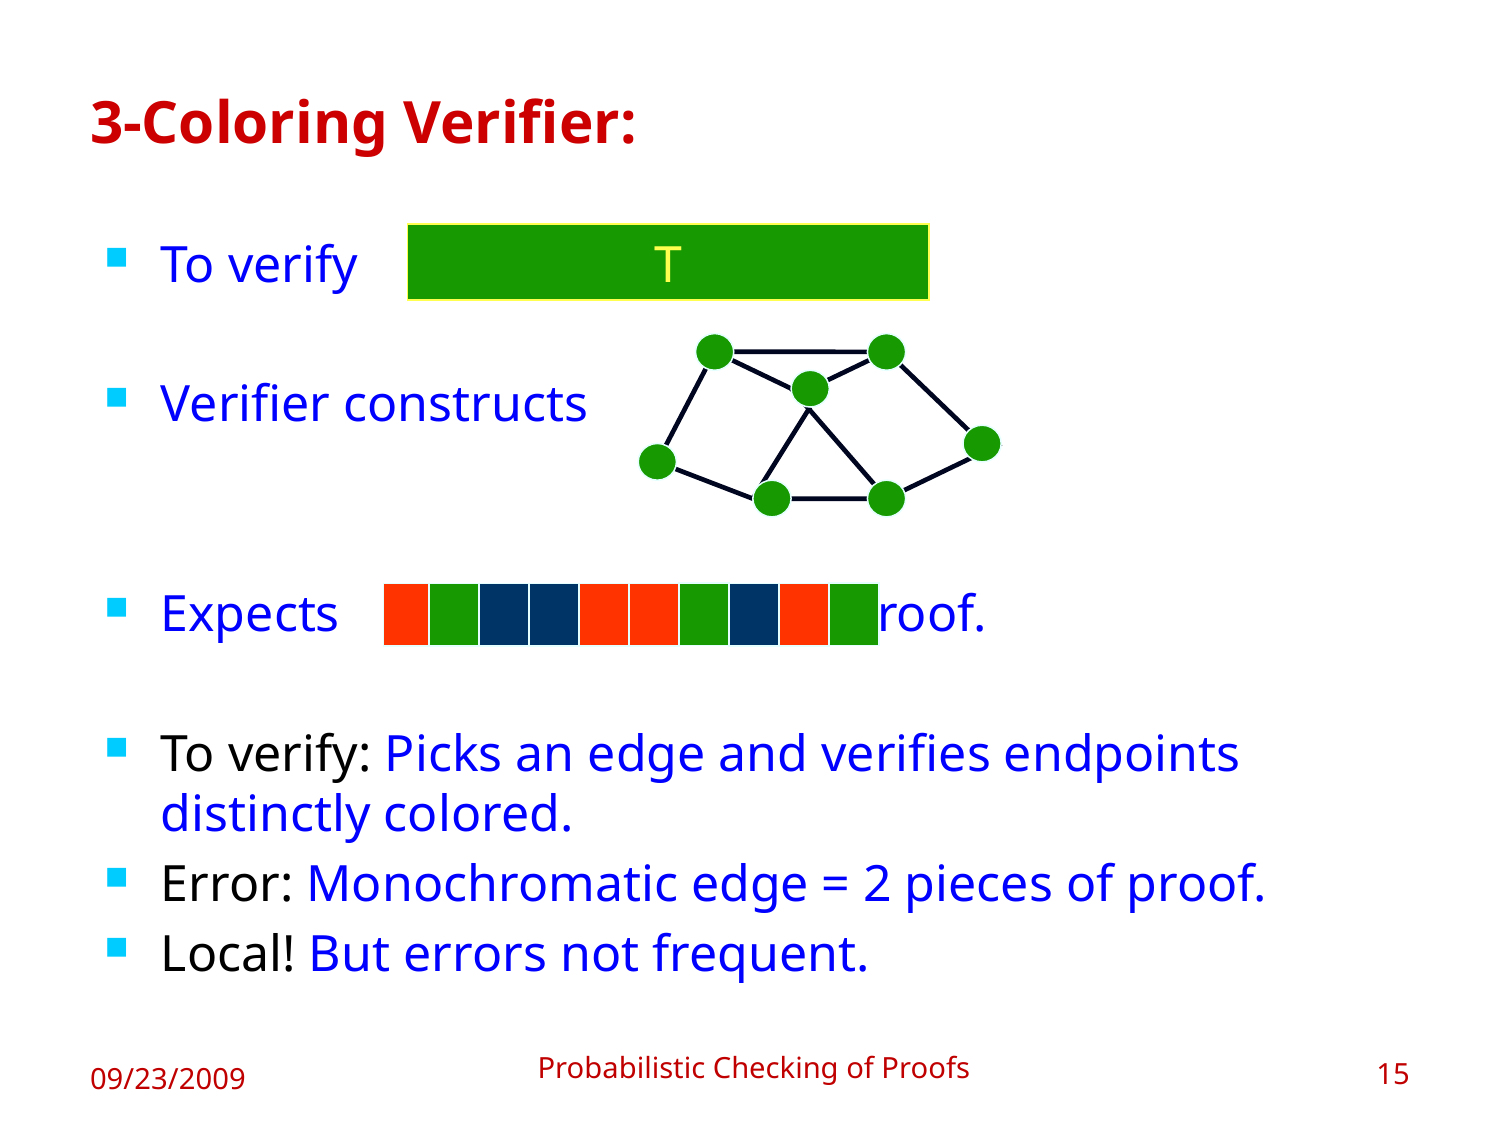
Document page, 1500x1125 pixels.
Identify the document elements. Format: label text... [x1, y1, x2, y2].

list To verify Verifier constructs Expects as proof. To verify: Picks an edge and verifies endpoints distinctly colored. Error: Monochromatic edge = 2 pieces of proof. Local! But errors not frequent. [89, 224, 1440, 1049]
title 3-Coloring Verifier: [74, 62, 1426, 163]
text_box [638, 333, 1002, 518]
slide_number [74, 1024, 426, 1103]
footer Probabilistic Checking of Proofs [455, 1018, 1053, 1097]
text_box T [407, 224, 929, 301]
slide_number 15 [1074, 1024, 1426, 1103]
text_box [599, 366, 663, 863]
